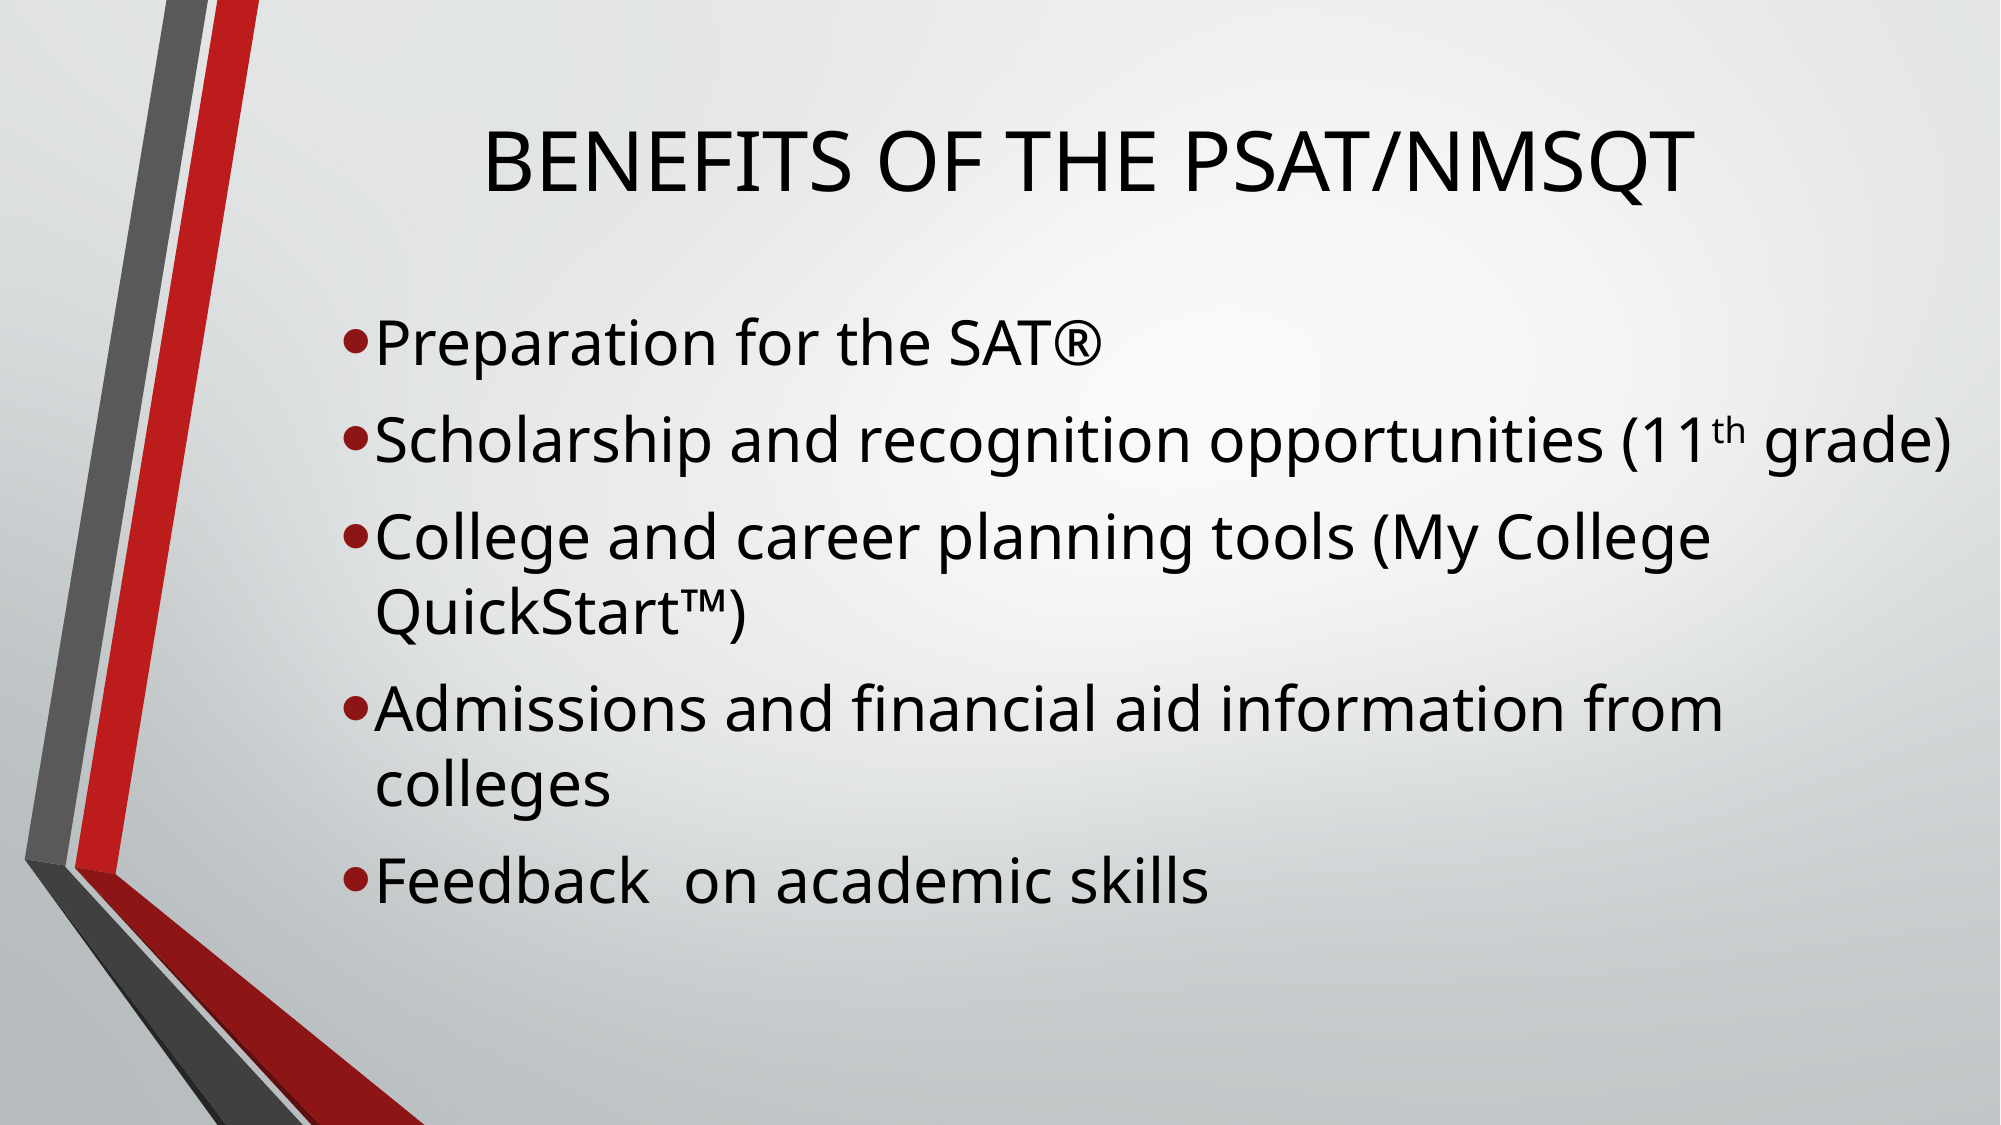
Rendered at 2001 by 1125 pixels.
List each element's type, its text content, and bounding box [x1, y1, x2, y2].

list Preparation for the SAT® Scholarship and recognition opportunities (11th grade) College and career planning tools (My College QuickStart™) Admissions and financial aid information from colleges Feedback on academic skills [325, 295, 1969, 978]
title BENEFITS OF THE PSAT/NMSQT [266, 77, 1911, 239]
